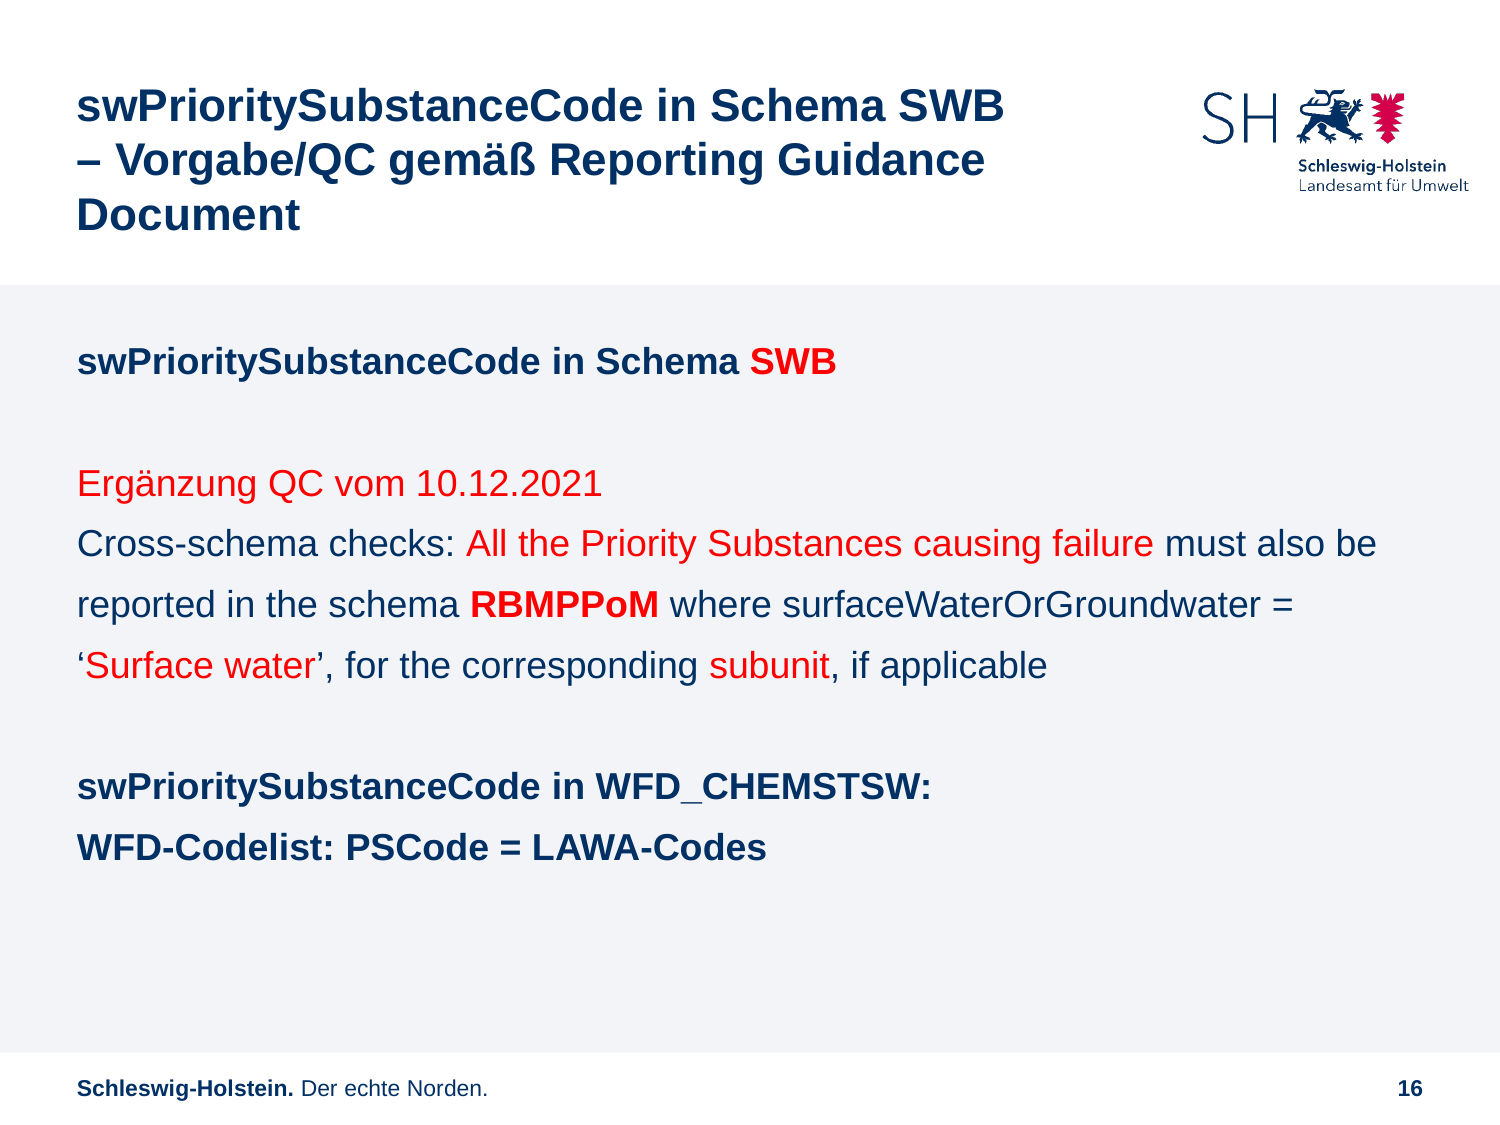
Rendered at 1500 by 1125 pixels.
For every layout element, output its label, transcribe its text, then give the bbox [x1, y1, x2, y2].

title swPrioritySubstanceCode in Schema SWB – Vorgabe/QC gemäß Reporting Guidance Document [76, 90, 1176, 241]
picture [1172, 62, 1500, 223]
list swPrioritySubstanceCode in Schema SWB Ergänzung QC vom 10.12.2021 Cross-schema checks: All the Priority Substances causing failure must also be reported in the schema RBMPPoM where surfaceWaterOrGroundwater = ‘Surface water’, for the corresponding subunit, if applicable swPrioritySubstanceCode in WFD_CHEMSTSW: WFD-Codelist: PSCode = LAWA-Codes [76, 321, 1424, 1024]
